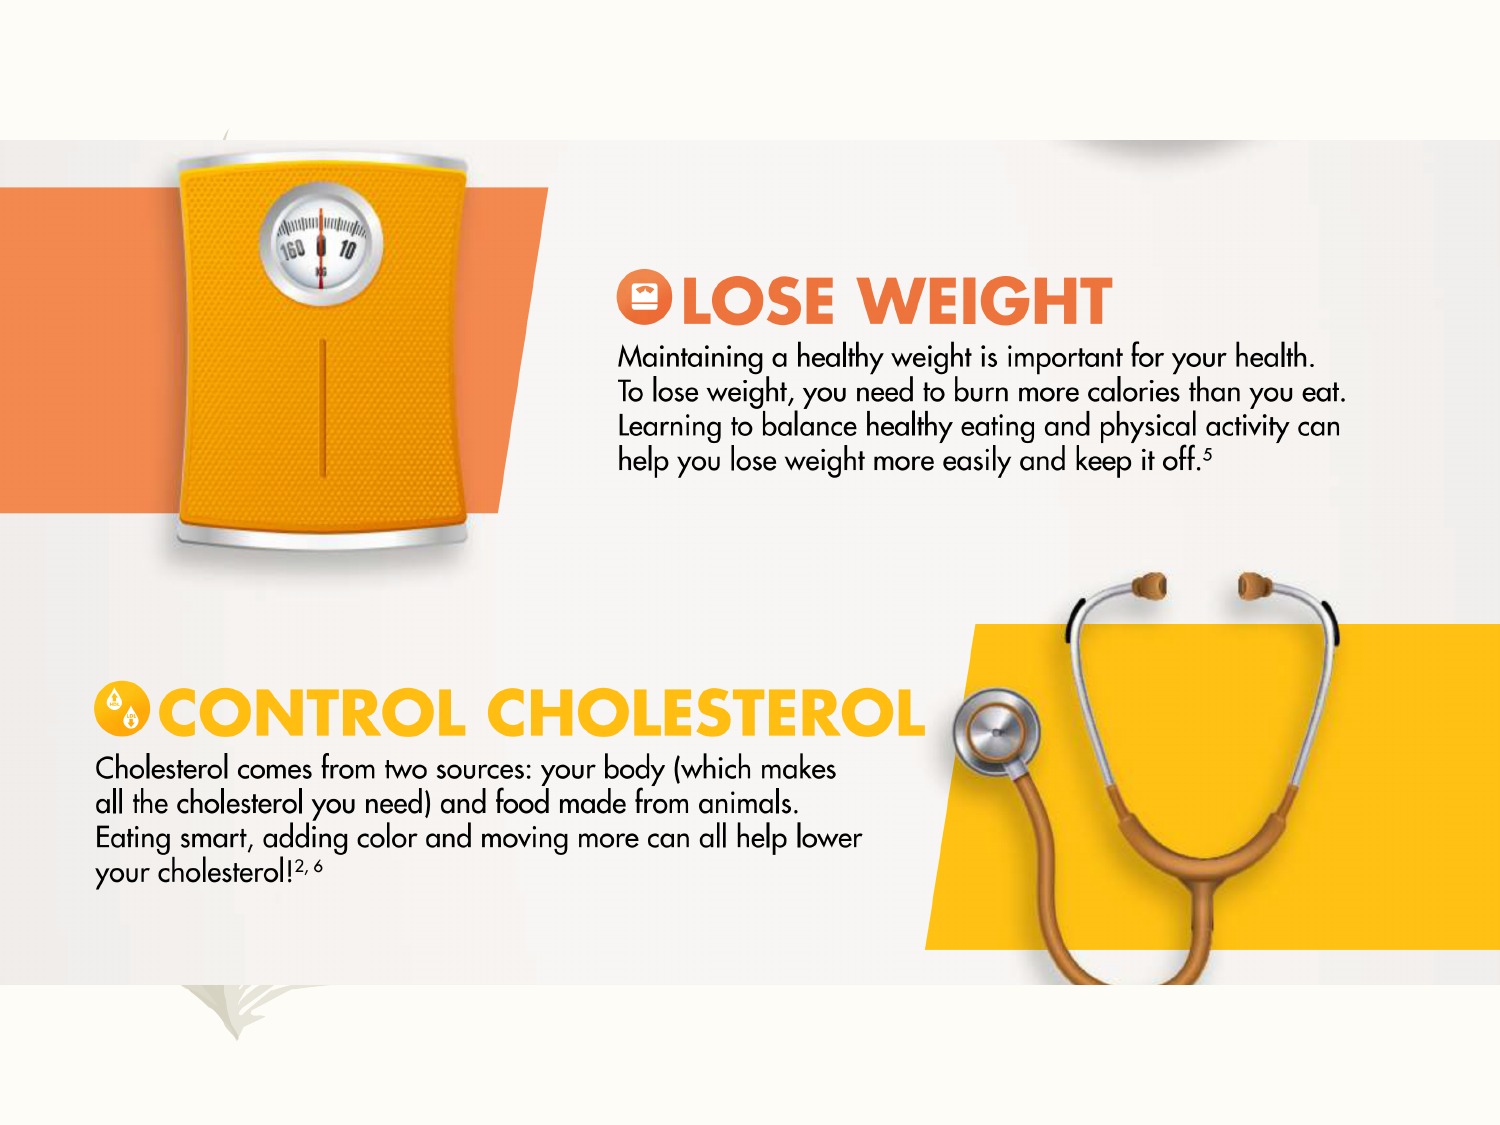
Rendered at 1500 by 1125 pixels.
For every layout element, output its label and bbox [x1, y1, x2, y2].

picture [0, 140, 1500, 985]
